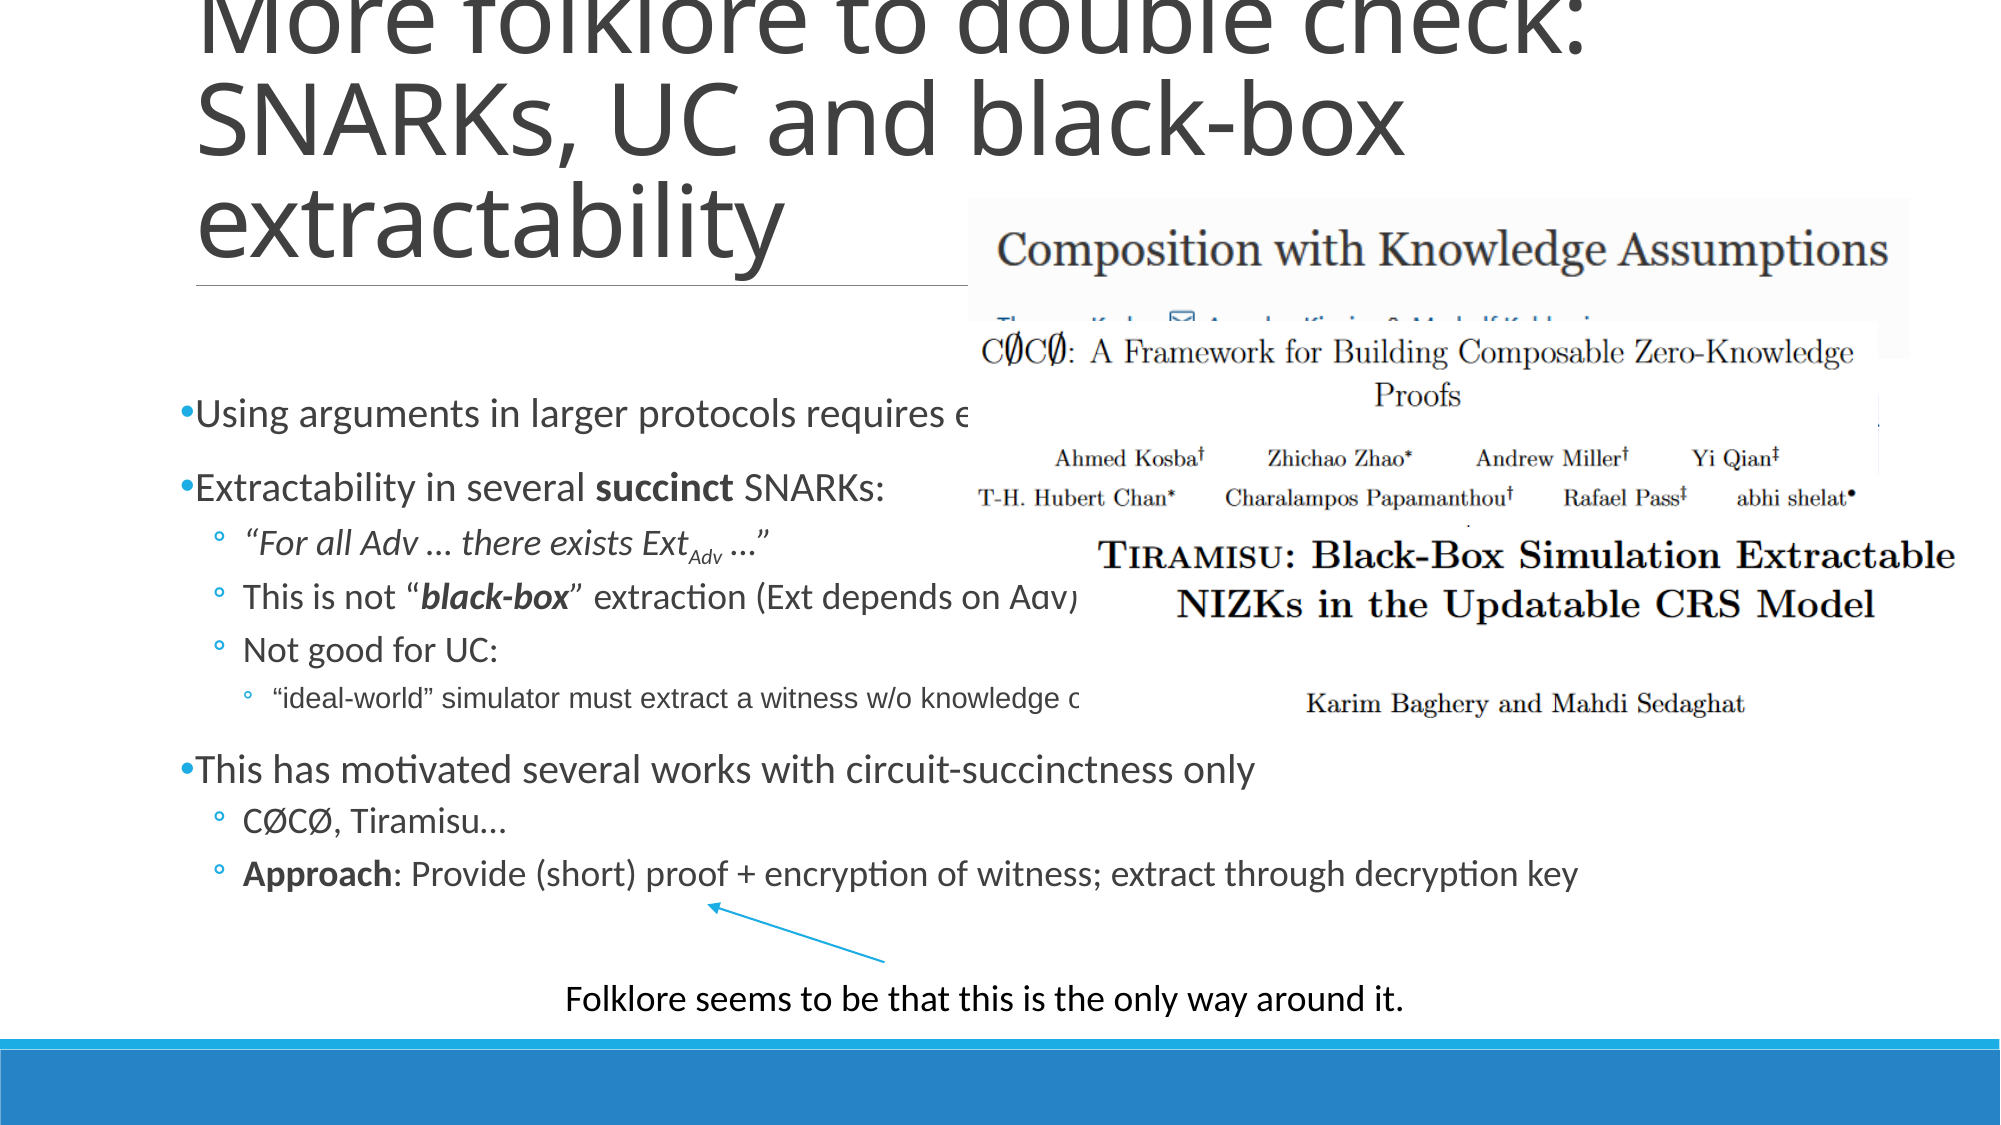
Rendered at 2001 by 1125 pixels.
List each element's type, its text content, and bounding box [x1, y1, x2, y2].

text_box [550, 903, 1450, 1029]
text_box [968, 198, 1990, 323]
title More folklore to double check: SNARKs, UC and black-box extractability [180, 47, 1830, 285]
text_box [968, 320, 1982, 727]
list Using arguments in larger protocols requires extractability Extractability in several succinct SNARKs: “For all Adv … there exists ExtAdv …” This is not “black-box” extraction (Ext depends on Adv) Not good for UC: “ideal-world” simulator must extract a witness w/o knowledge of the environment’s algorithm This has motivated several works with circuit-succinctness only CØCØ, Tiramisu… Approach: Provide (short) proof + encryption of witness; extract through decryption key [180, 383, 1830, 1044]
